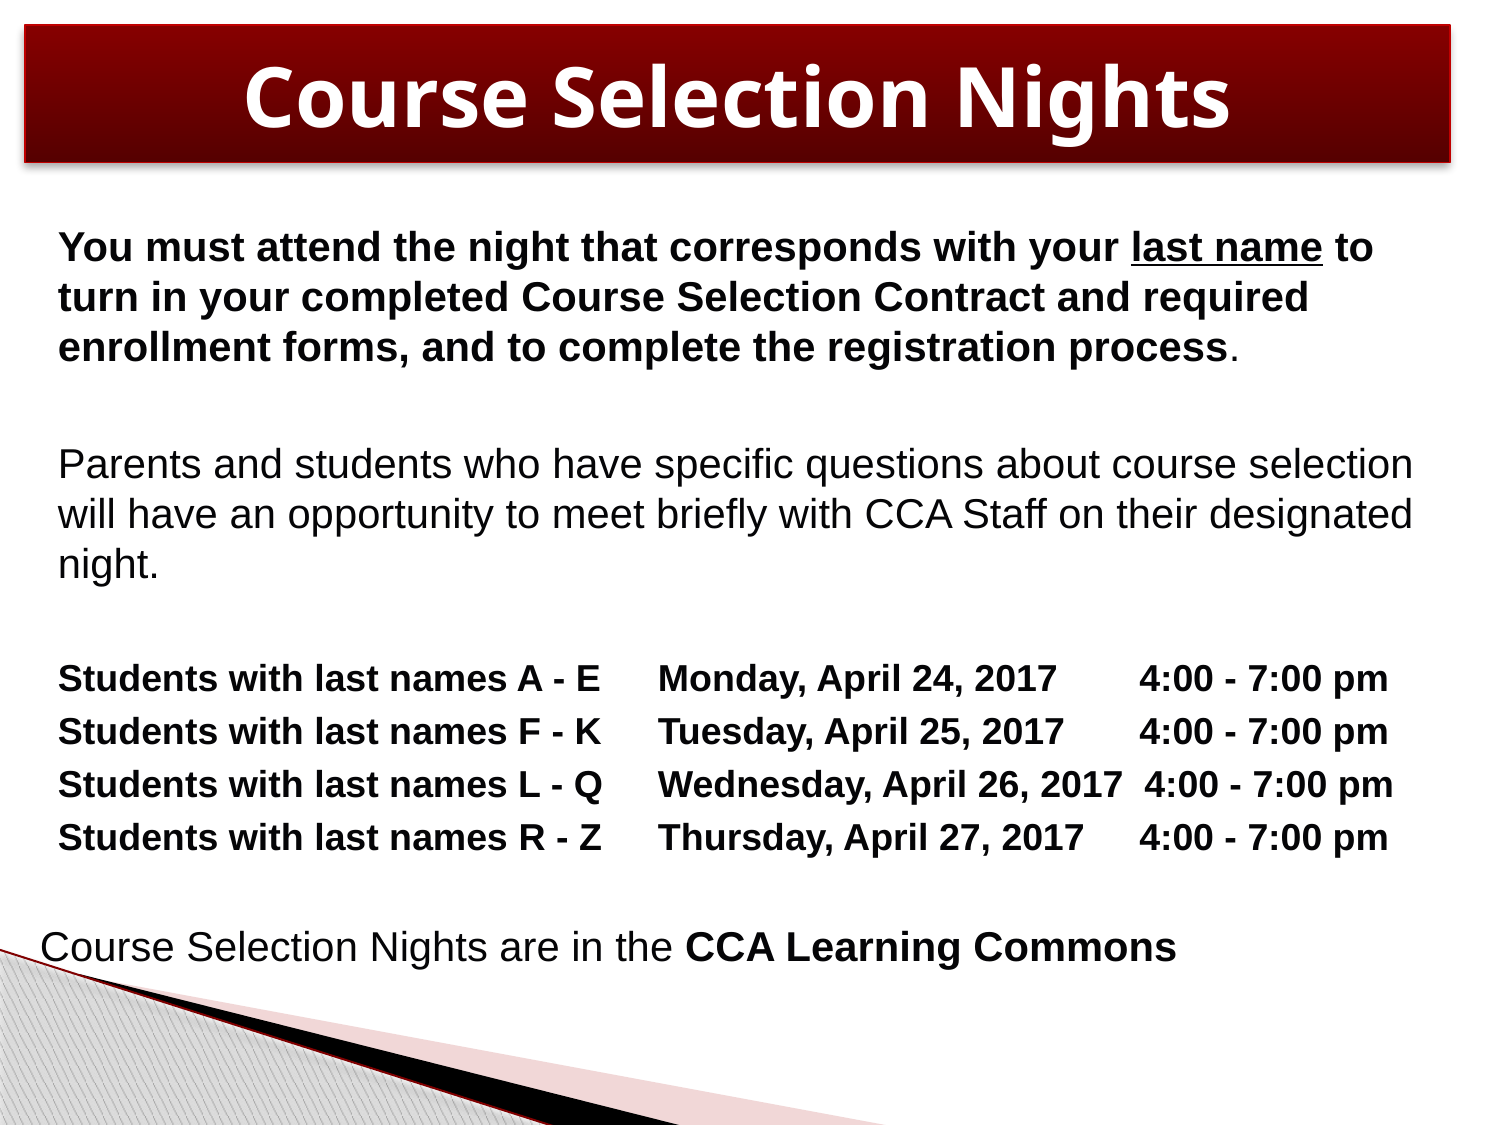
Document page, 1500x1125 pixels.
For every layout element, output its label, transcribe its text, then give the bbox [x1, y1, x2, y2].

list You must attend the night that corresponds with your last name to turn in your completed Course Selection Contract and required enrollment forms, and to complete the registration process. Parents and students who have specific questions about course selection will have an opportunity to meet briefly with CCA Staff on their designated night. Students with last names A - E Monday, April 24, 2017 4:00 - 7:00 pm Students with last names F - K Tuesday, April 25, 2017 4:00 - 7:00 pm Students with last names L - Q Wednesday, April 26, 2017 4:00 - 7:00 pm Students with last names R - Z Thursday, April 27, 2017 4:00 - 7:00 pm Course Selection Nights are in the CCA Learning Commons [24, 212, 1475, 925]
title Course Selection Nights [24, 24, 1451, 163]
